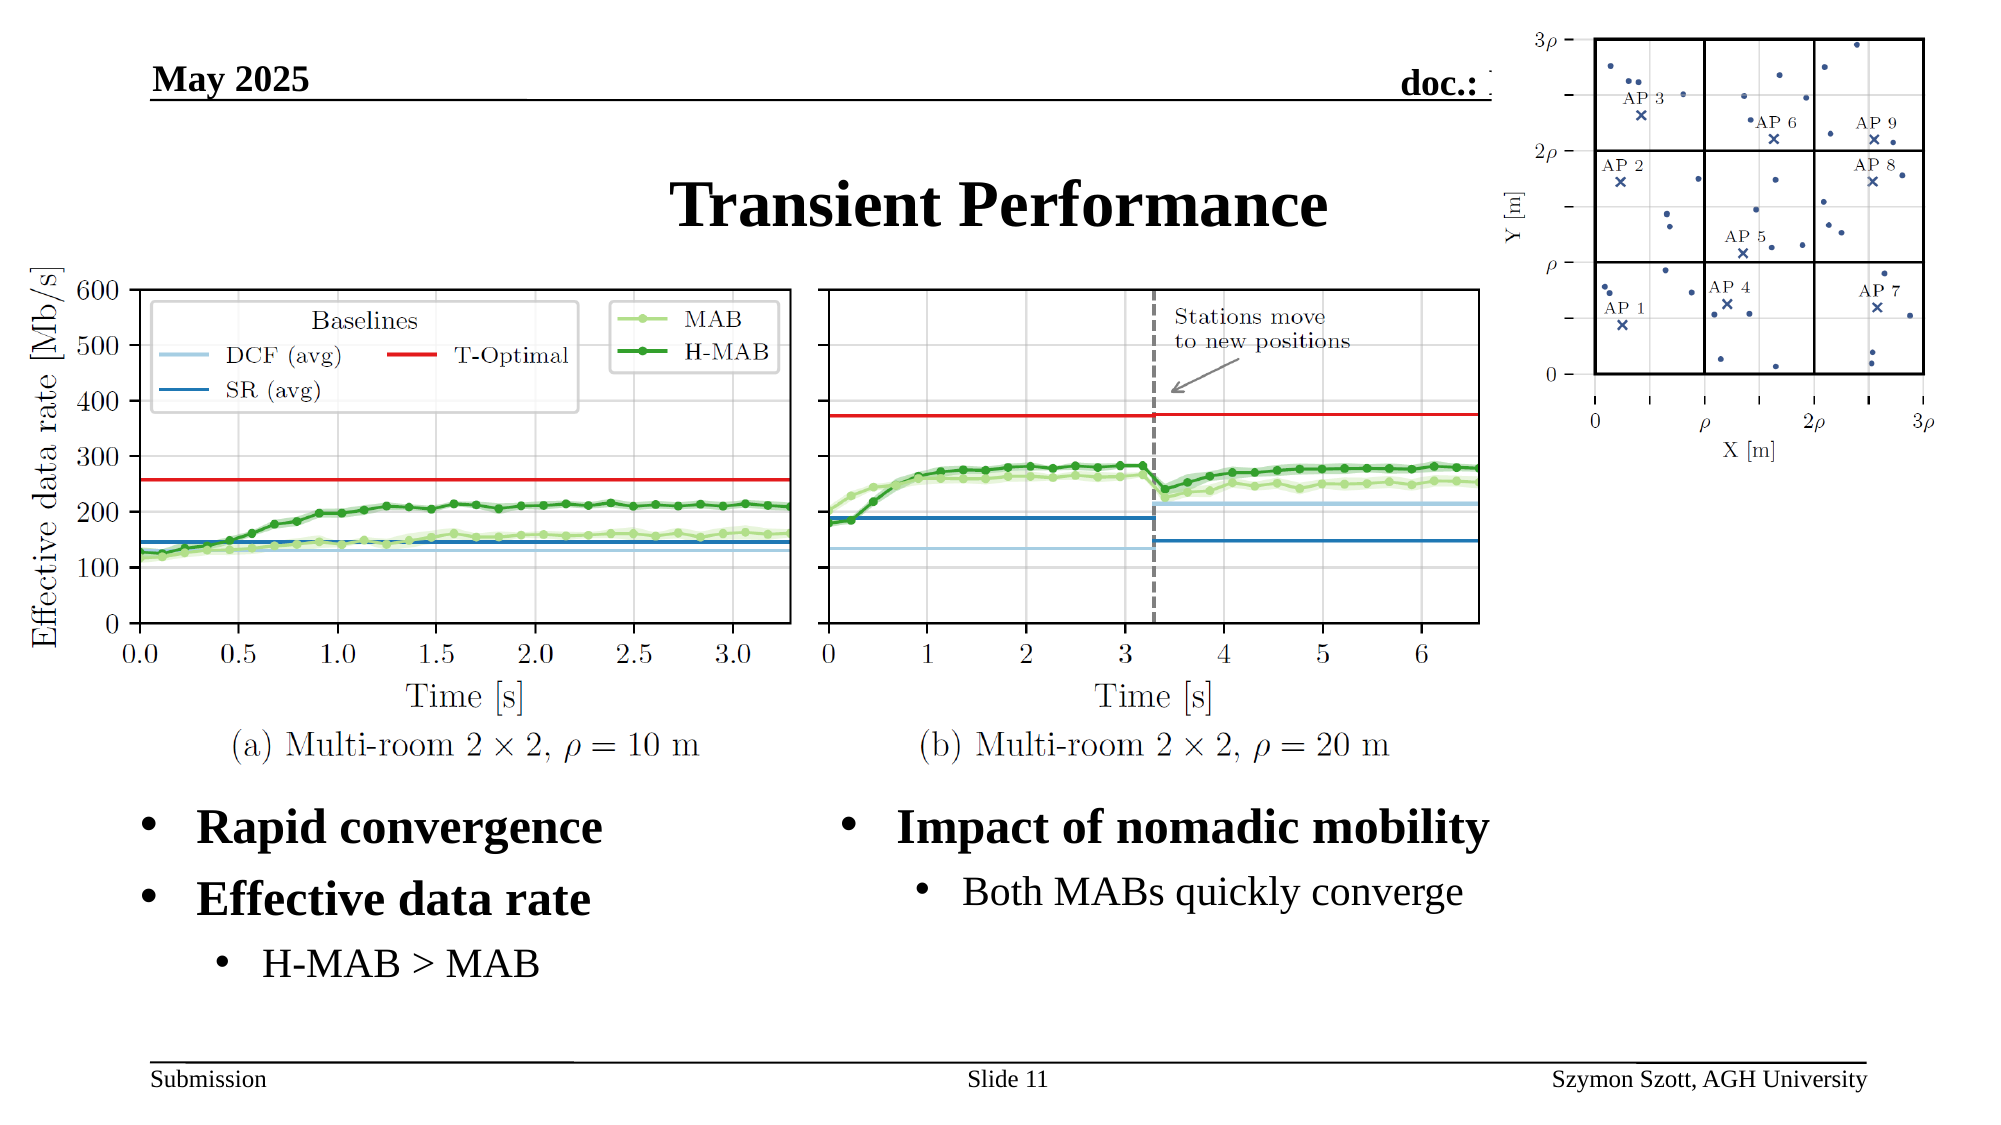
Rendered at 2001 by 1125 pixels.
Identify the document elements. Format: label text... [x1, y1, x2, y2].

title Transient Performance [149, 112, 1486, 246]
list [16, 248, 1492, 785]
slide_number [152, 54, 563, 100]
footer Szymon Szott, AGH University [1171, 1061, 1869, 1093]
text_box Rapid convergence Effective data rate H-MAB > MAB [125, 794, 688, 886]
slide_number Slide 11 [950, 1061, 1067, 1123]
picture [1491, 10, 1952, 462]
text_box Impact of nomadic mobility Both MABs quickly converge [825, 785, 1688, 886]
